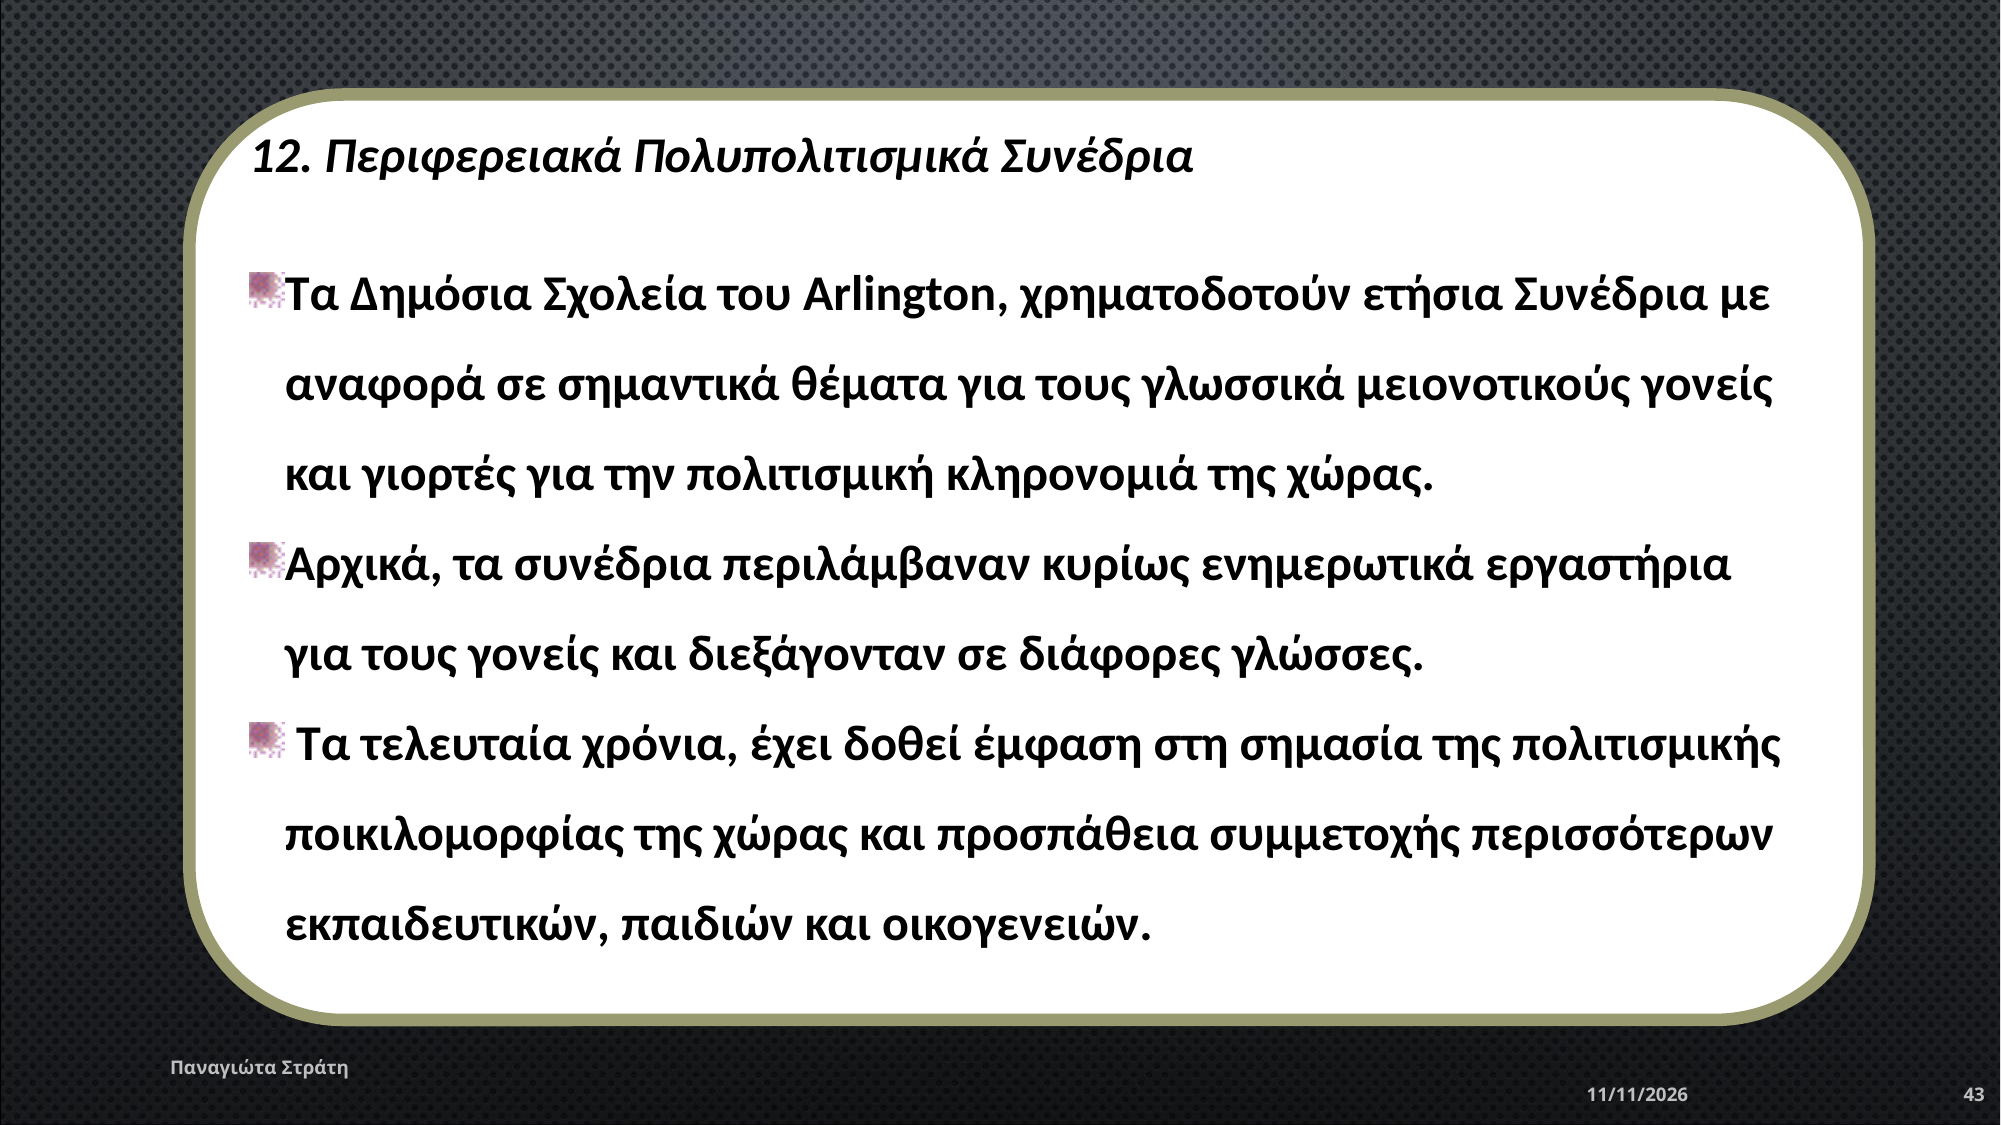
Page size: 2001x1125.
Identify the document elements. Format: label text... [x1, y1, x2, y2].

text_box 12. Περιφερειακά Πολυπολιτισμικά Συνέδρια Τα Δημόσια Σχολεία του Arlington, χρηματοδοτούν ετήσια Συνέδρια με αναφορά σε σημαντικά θέματα για τους γλωσσικά μειονοτικούς γονείς και γιορτές για την πολιτισμική κληρονομιά της χώρας. Αρχικά, τα συνέδρια περιλάμβαναν κυρίως ενημερωτικά εργαστήρια για τους γονείς και διεξάγονταν σε διάφορες γλώσσες. Τα τελευταία χρόνια, έχει δοθεί έμφαση στη σημασία της πολιτισμικής ποικιλομορφίας της χώρας και προσπάθεια συμμετοχής περισσότερων εκπαιδευτικών, παιδιών και οικογενειών. [187, 92, 1871, 1022]
footer Παναγιώτα Στράτη [154, 1036, 1393, 1097]
slide_number 43 [1909, 1065, 2000, 1125]
picture [0, 0, 2001, 1125]
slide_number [1440, 1065, 1704, 1125]
